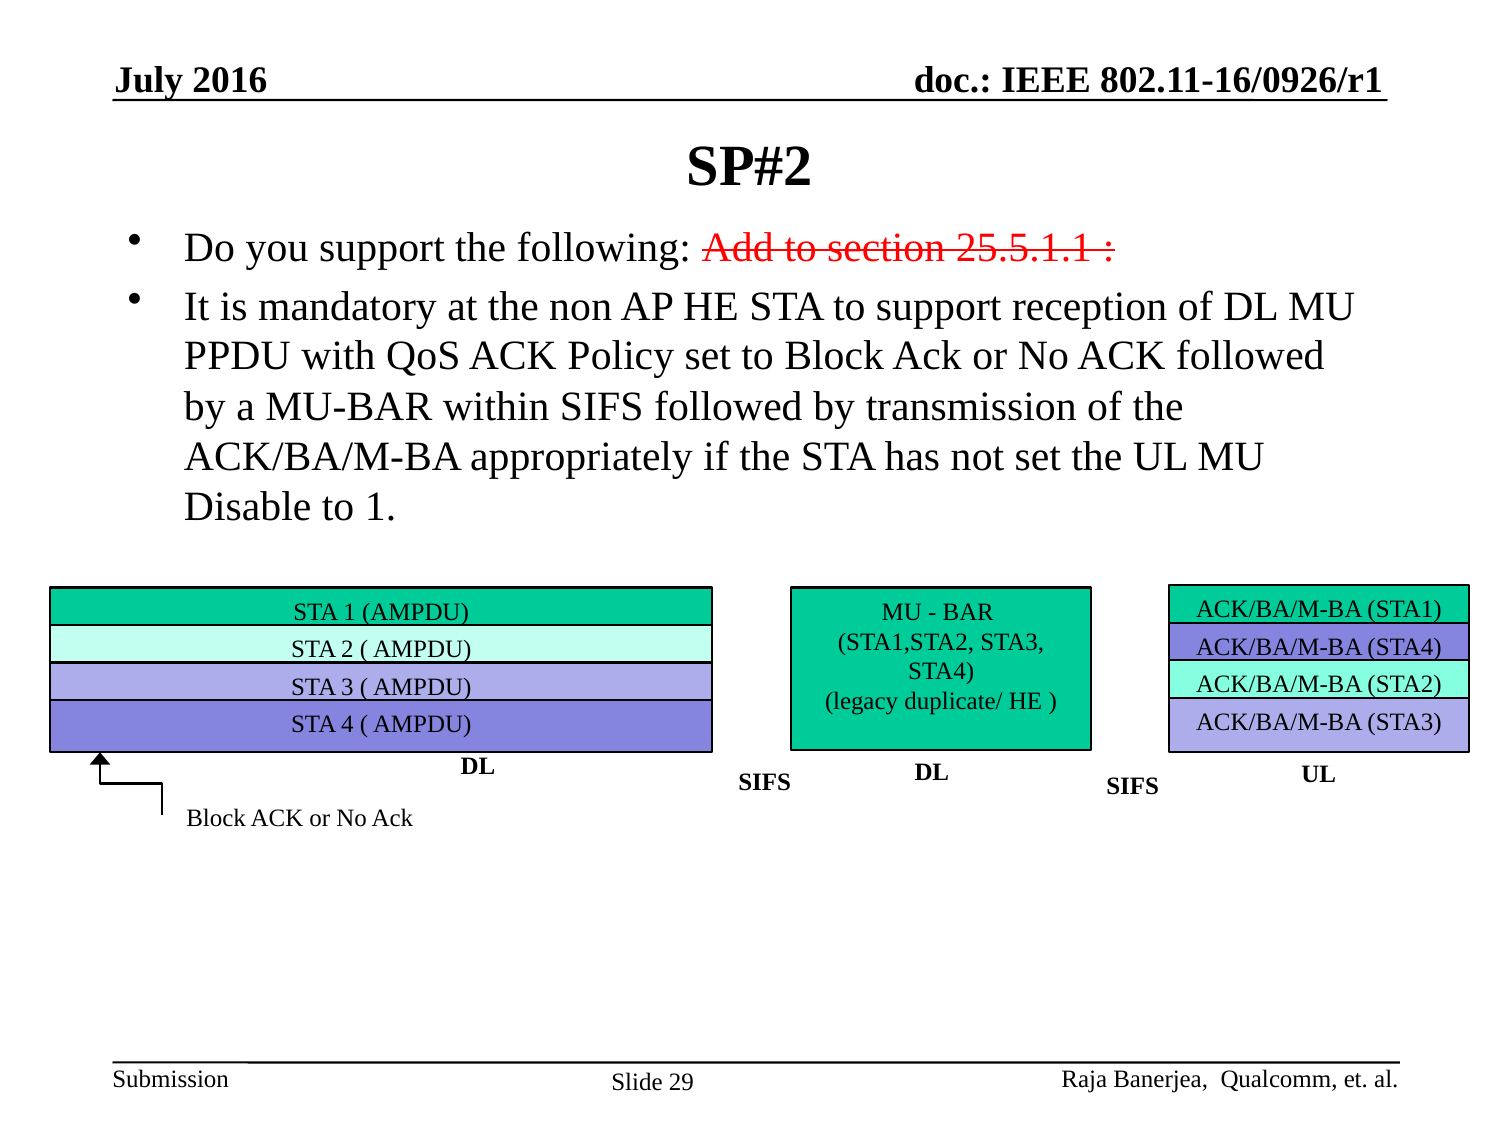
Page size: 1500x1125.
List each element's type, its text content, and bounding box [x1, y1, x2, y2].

text_box ACK/BA/M-BA (STA4) [1169, 622, 1469, 660]
text_box DL [899, 748, 965, 793]
title SP#2 [112, 112, 1388, 212]
text_box STA 3 ( AMPDU) [49, 662, 713, 699]
list Do you support the following: Add to section 25.5.1.1 : It is mandatory at the non AP HE STA to support reception of DL MU PPDU with QoS ACK Policy set to Block Ack or No ACK followed by a MU-BAR within SIFS followed by transmission of the ACK/BA/M-BA appropriately if the STA has not set the UL MU Disable to 1. [112, 212, 1388, 1001]
text_box SIFS [723, 758, 807, 804]
text_box Block ACK or No Ack [171, 794, 429, 839]
slide_number Slide 29 [487, 1065, 819, 1097]
text_box STA 1 (AMPDU) [49, 587, 713, 624]
text_box Raja Banerjea, Qualcomm, et. al. [1061, 1062, 1399, 1093]
text_box DL [445, 742, 511, 787]
text_box ACK/BA/M-BA (STA3) [1169, 697, 1469, 753]
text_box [99, 751, 163, 815]
text_box STA 2 ( AMPDU) [49, 624, 713, 662]
text_box STA 4 ( AMPDU) [49, 699, 713, 753]
text_box SIFS [1091, 762, 1175, 808]
text_box ACK/BA/M-BA (STA2) [1169, 660, 1469, 697]
text_box UL [1286, 750, 1352, 795]
text_box MU - BAR (STA1,STA2, STA3, STA4) (legacy duplicate/ HE ) [791, 587, 1091, 750]
text_box ACK/BA/M-BA (STA1) [1169, 585, 1469, 622]
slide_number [114, 54, 270, 101]
